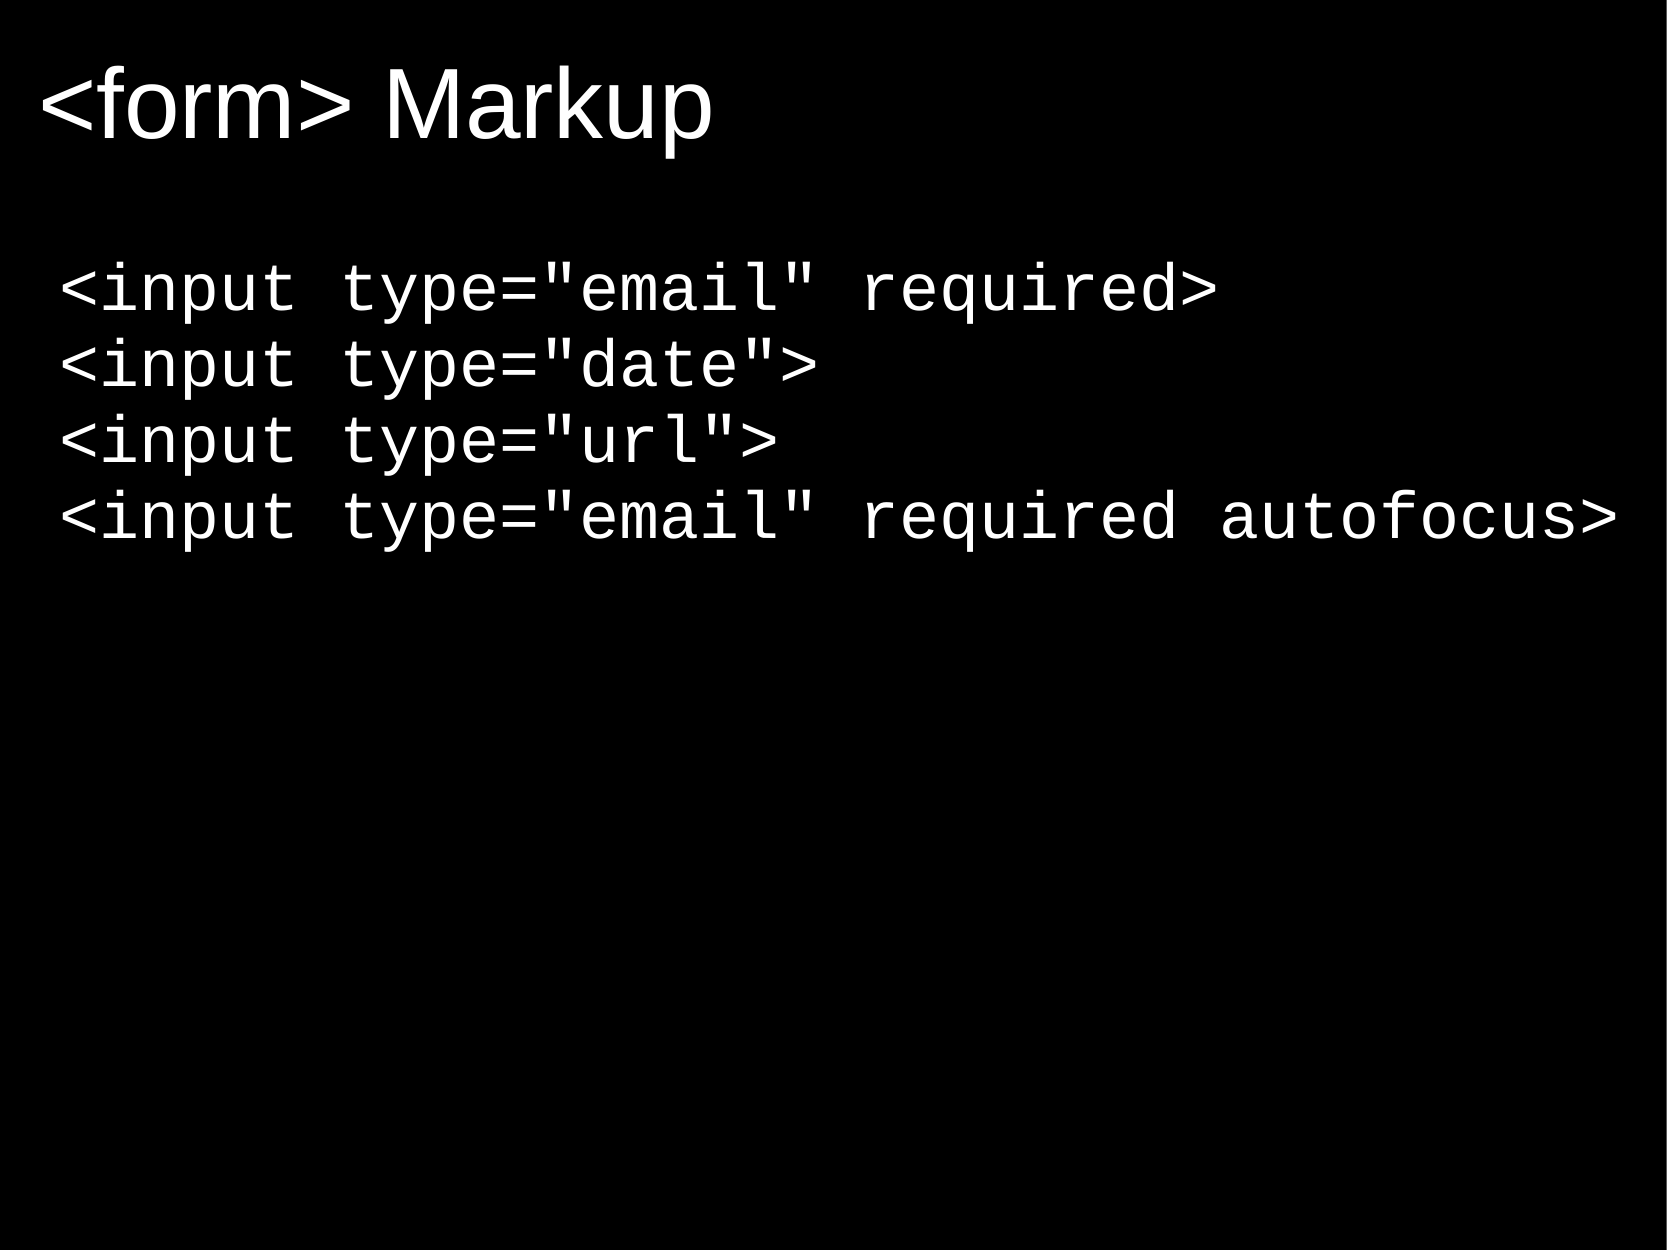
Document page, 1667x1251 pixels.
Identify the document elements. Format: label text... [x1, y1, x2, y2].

title <form> Markup [37, 47, 1623, 197]
list <input type="email" required> <input type="date"> <input type="url"> <input type="email" required autofocus> [40, 249, 1634, 1176]
